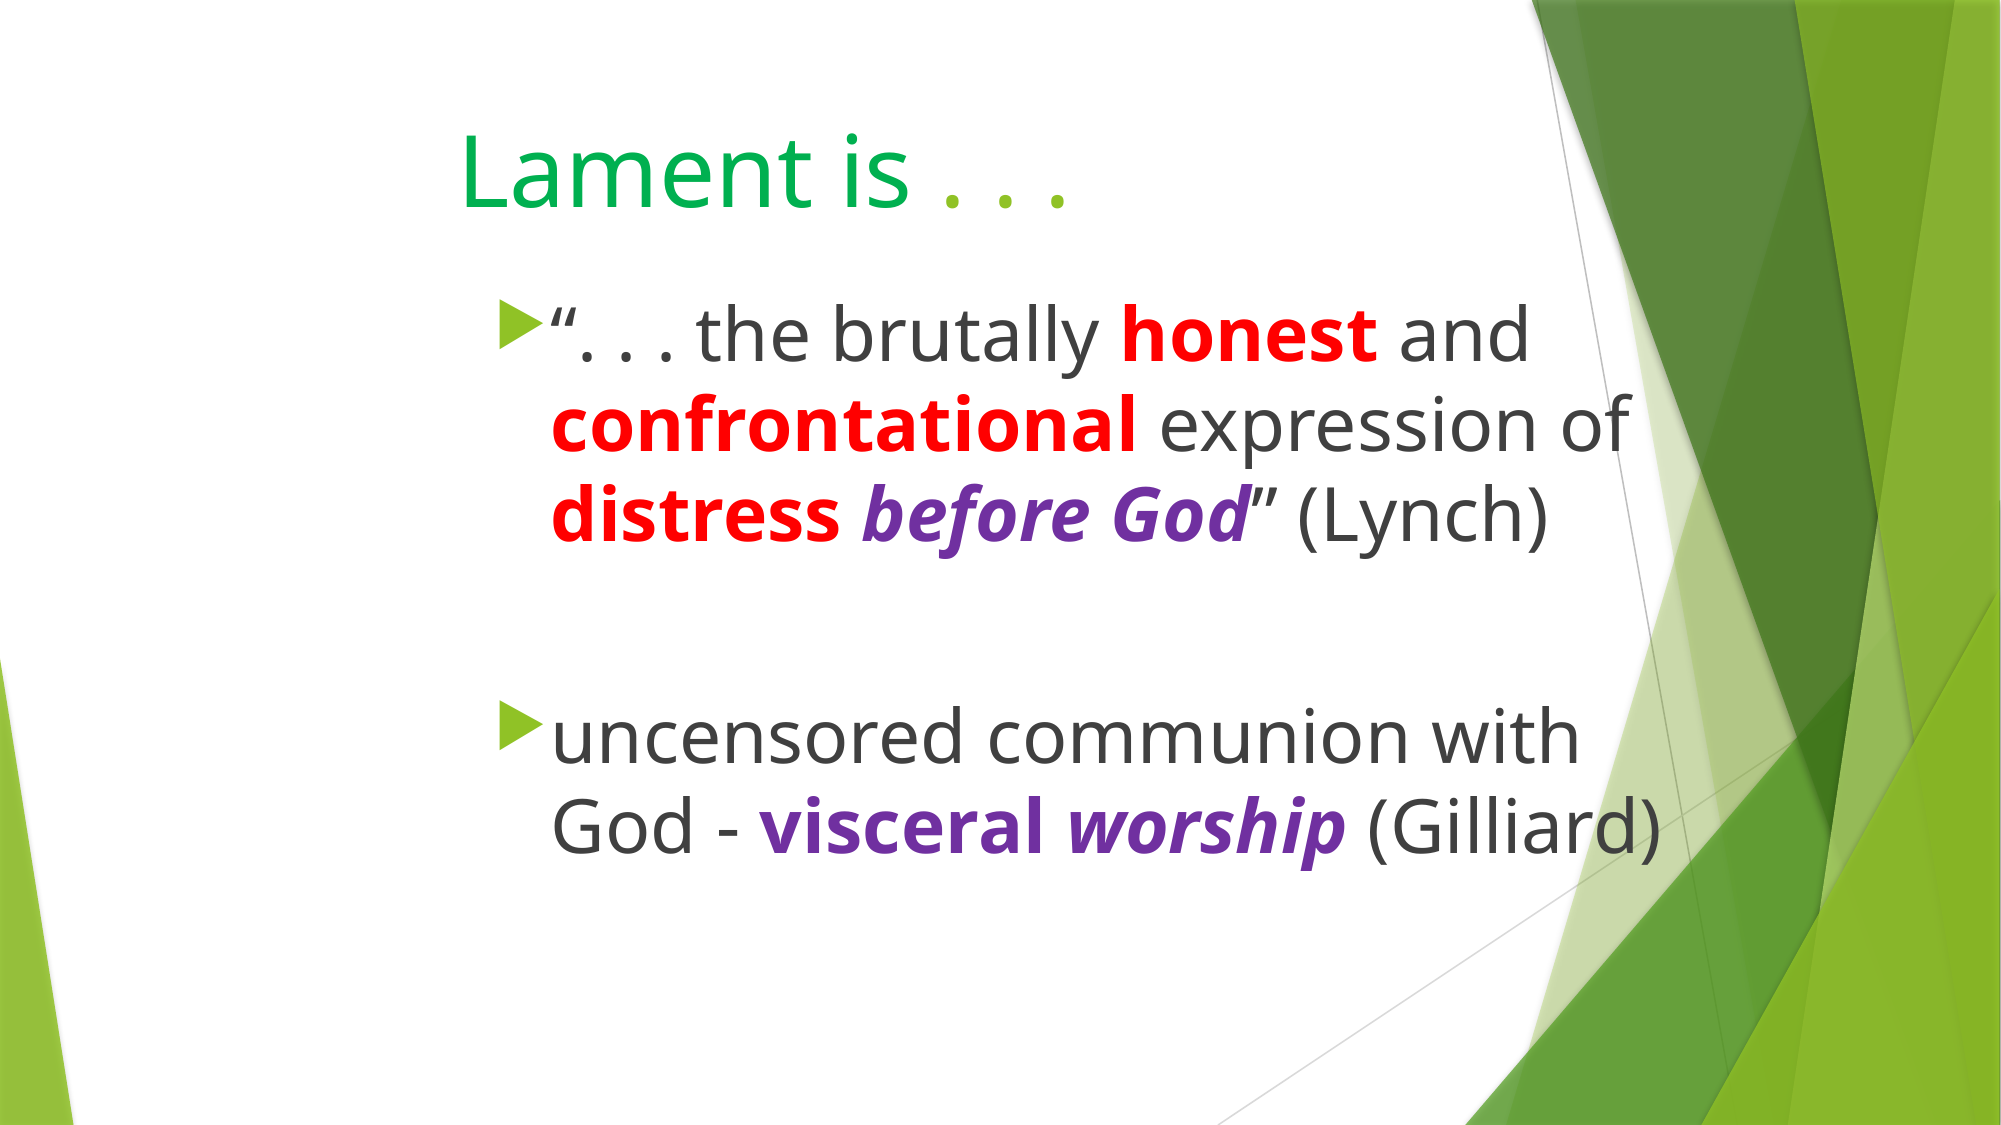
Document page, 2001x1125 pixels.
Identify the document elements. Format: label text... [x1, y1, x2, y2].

list “. . . the brutally honest and confrontational expression of distress before God” (Lynch) uncensored communion with God - visceral worship (Gilliard) [479, 279, 1732, 954]
title Lament is . . . [111, 99, 1522, 317]
